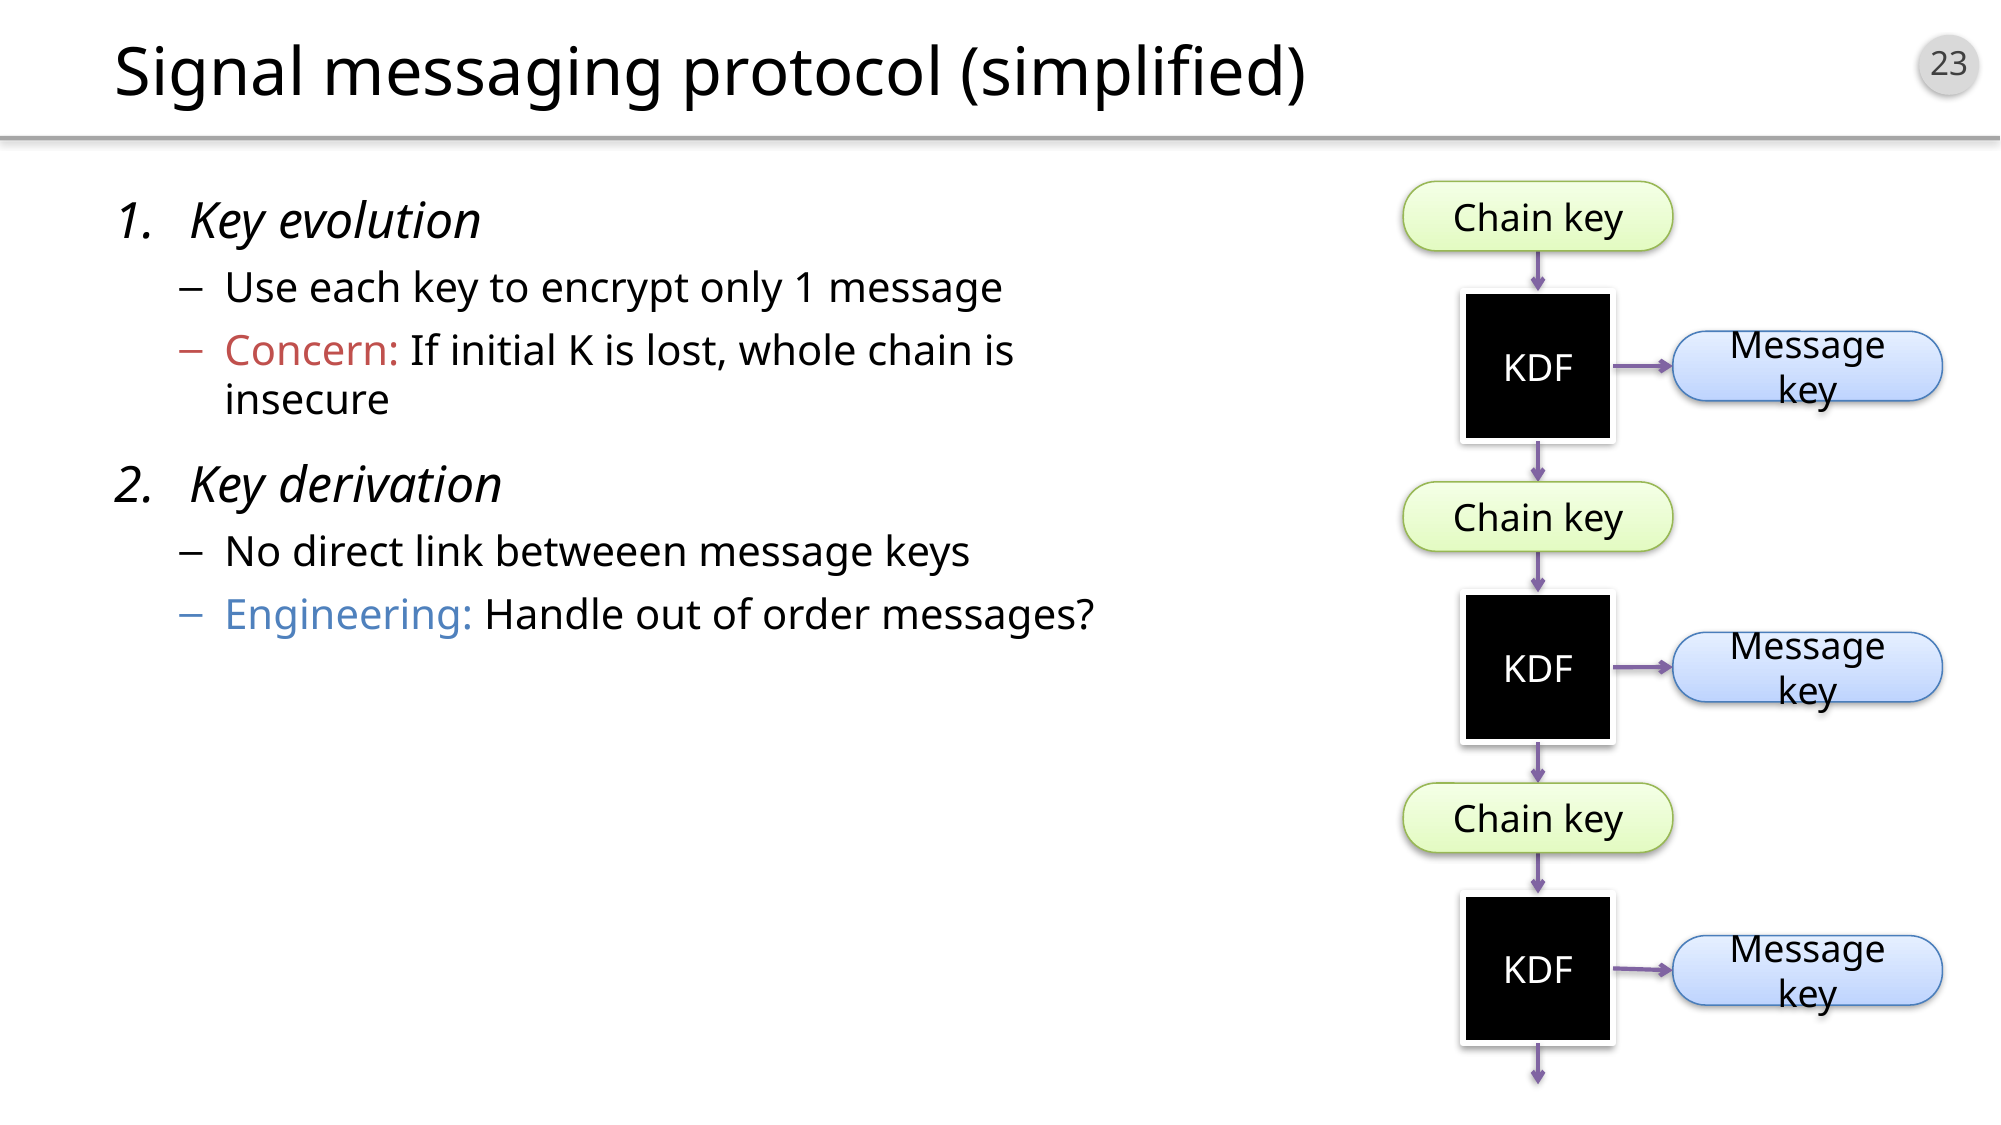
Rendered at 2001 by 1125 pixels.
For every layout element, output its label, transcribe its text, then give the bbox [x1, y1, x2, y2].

text_box Message key [1672, 631, 1944, 703]
text_box Chain key [1402, 782, 1674, 854]
text_box KDF [1460, 589, 1616, 745]
text_box Message key [1672, 934, 1944, 1006]
list Key evolution Use each key to encrypt only 1 message Concern: If initial K is lost, whole chain is insecure Key derivation No direct link betweeen message keys Engineering: Handle out of order messages? [99, 180, 1161, 1044]
text_box KDF [1460, 288, 1616, 444]
text_box Message key [1672, 330, 1944, 402]
text_box KDF [1460, 890, 1616, 1046]
title Signal messaging protocol (simplified) [99, 24, 1900, 114]
text_box Chain key [1402, 180, 1674, 252]
text_box Chain key [1402, 481, 1674, 553]
